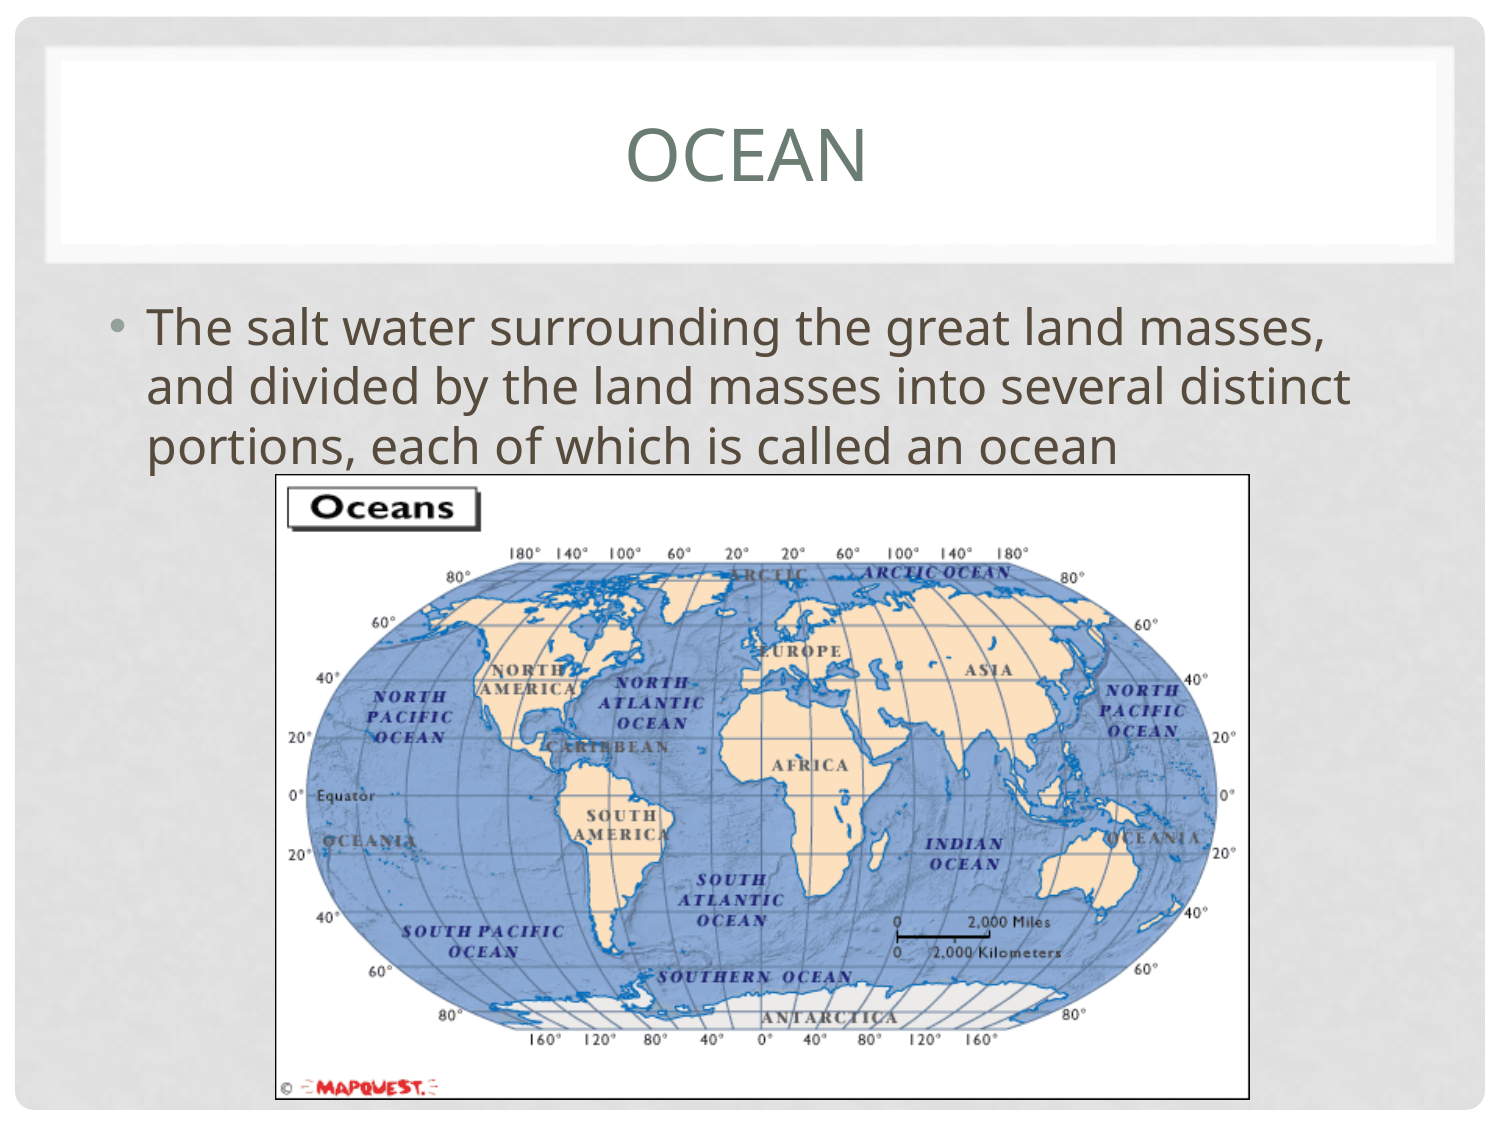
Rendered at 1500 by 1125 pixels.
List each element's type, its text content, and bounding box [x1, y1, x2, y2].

title Ocean [69, 66, 1425, 238]
picture [274, 474, 1251, 1101]
list The salt water surrounding the great land masses, and divided by the land masses into several distinct portions, each of which is called an ocean [75, 287, 1425, 1005]
